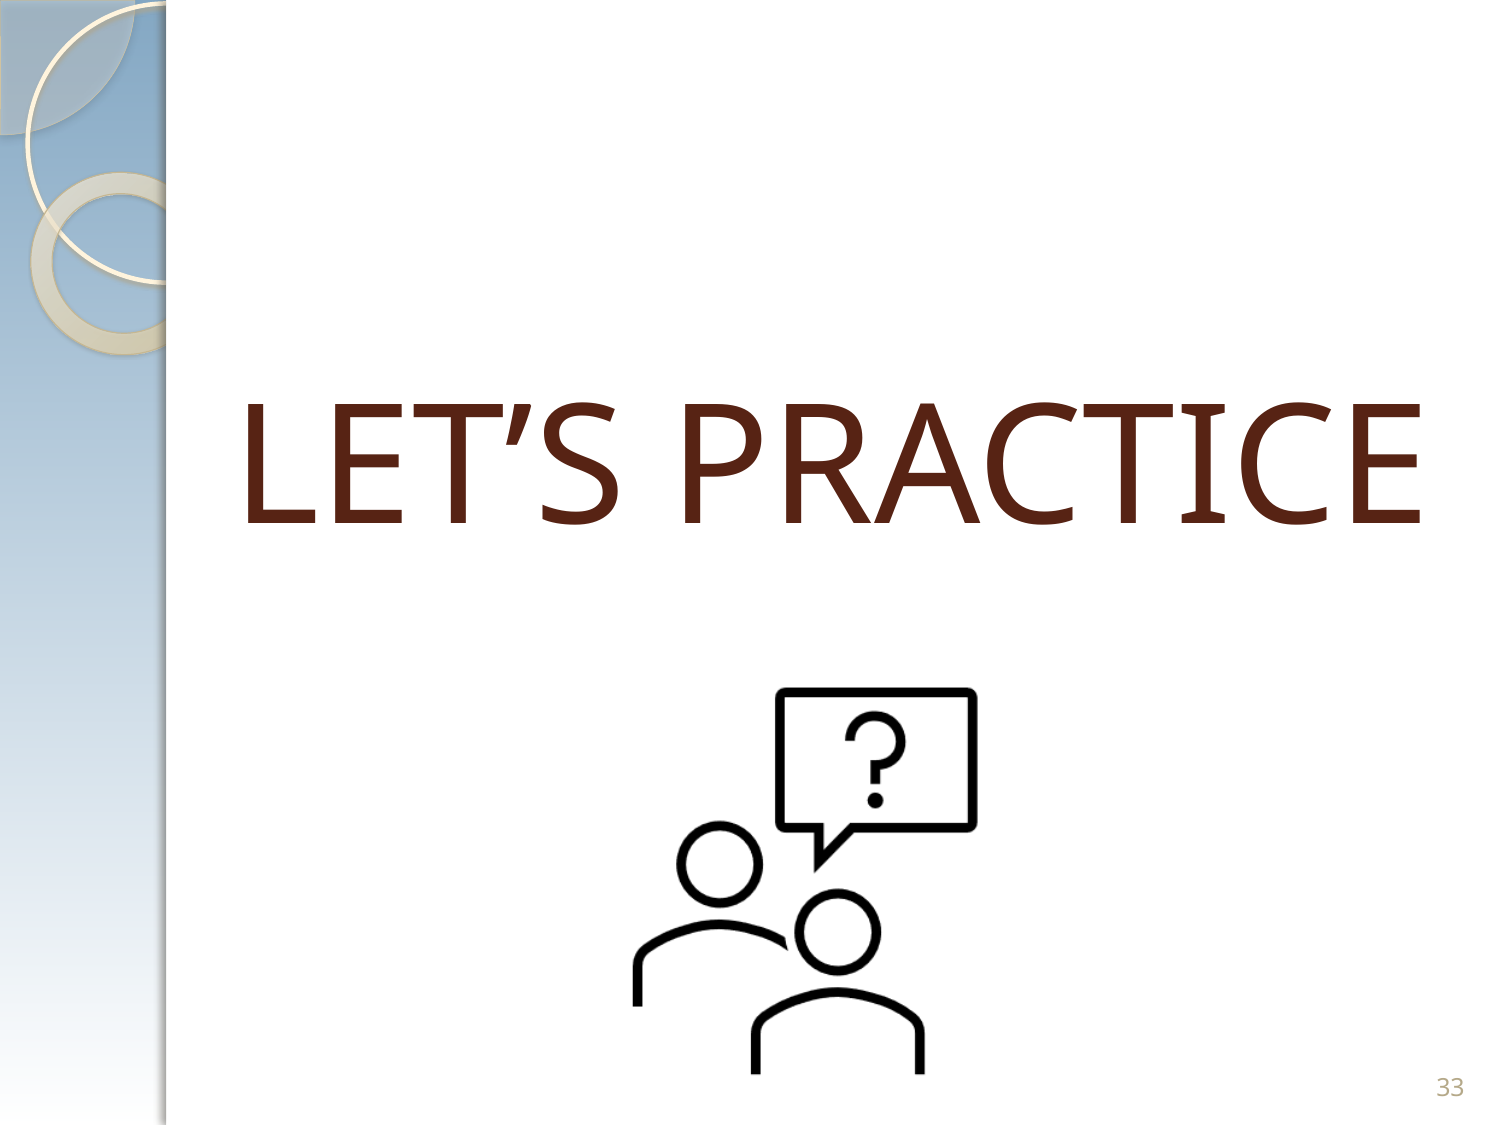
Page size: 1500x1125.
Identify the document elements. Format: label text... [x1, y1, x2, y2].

text_box LET’S PRACTICE [174, 349, 1488, 565]
slide_number 33 [1413, 1034, 1488, 1113]
picture [574, 649, 1038, 1113]
